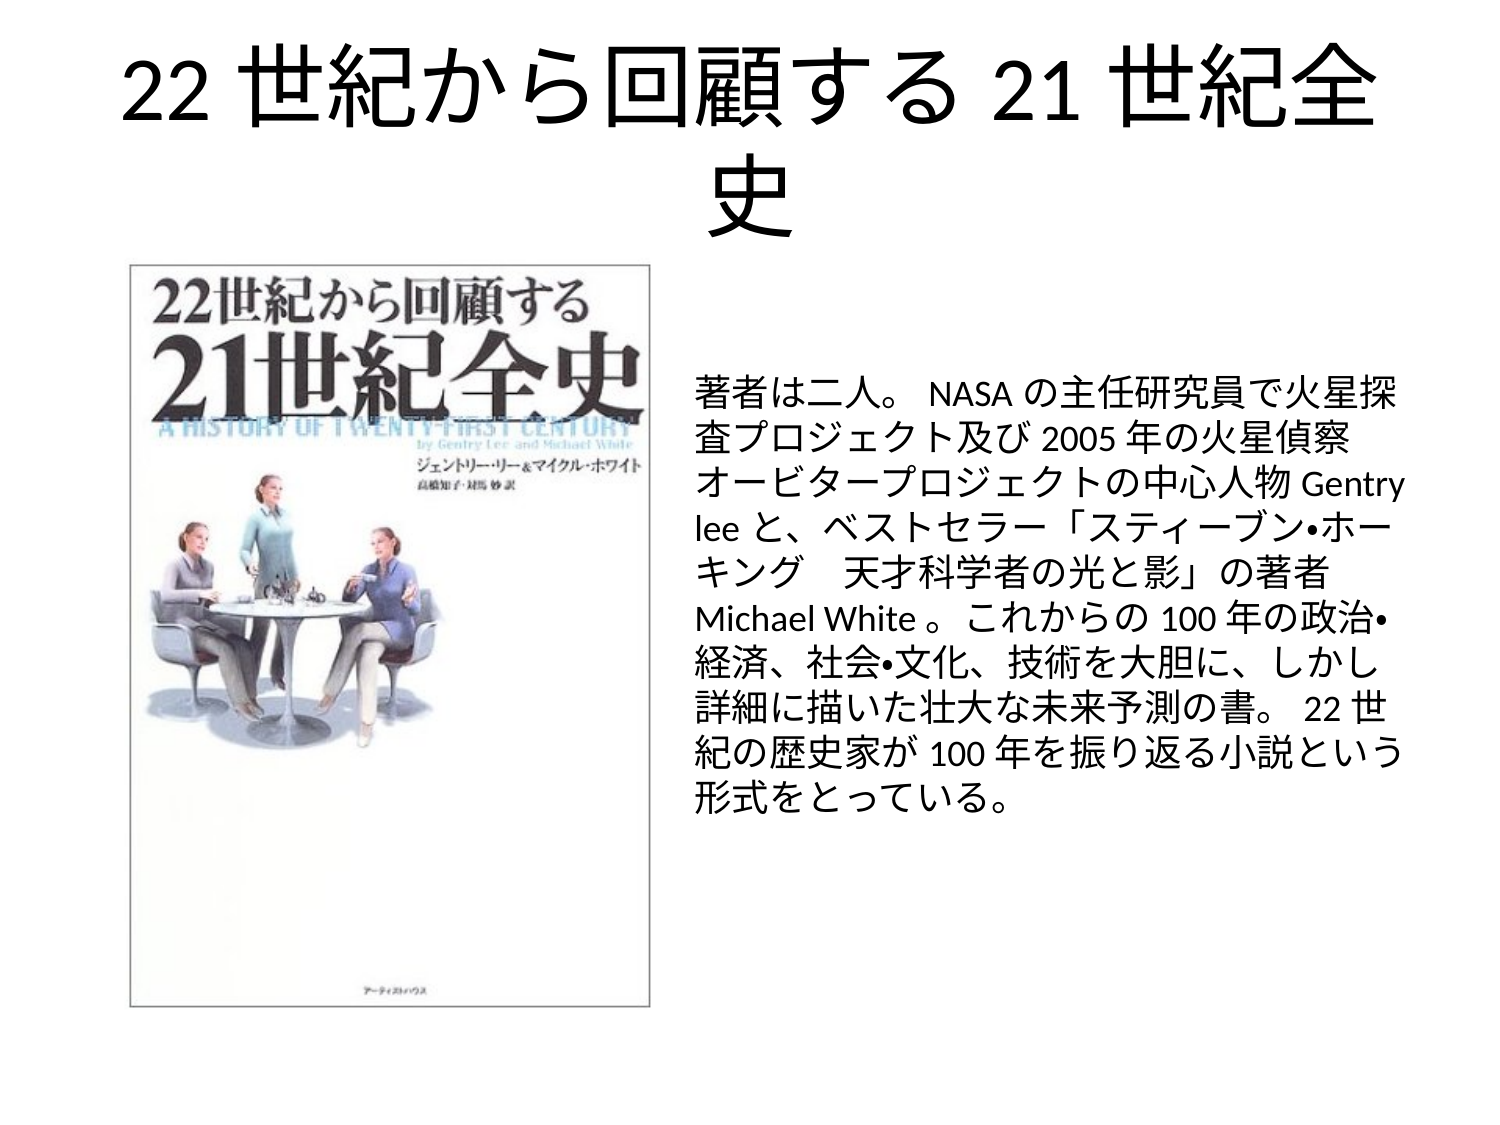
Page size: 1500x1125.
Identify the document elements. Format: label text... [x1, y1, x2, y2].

title 22世紀から回顧する21世紀全史 [75, 45, 1425, 233]
picture [0, 245, 782, 1028]
text_box 著者は二人。NASAの主任研究員で火星探査プロジェクト及び2005年の火星偵察オービタープロジェクトの中心人物Gentry leeと、ベストセラー「スティーブン・ホーキング 天才科学者の光と影」の著者Michael White。これからの100年の政治・経済、社会・文化、技術を大胆に、しかし詳細に描いた壮大な未来予測の書。22世紀の歴史家が100年を振り返る小説という形式をとっている。 [785, 316, 1430, 827]
